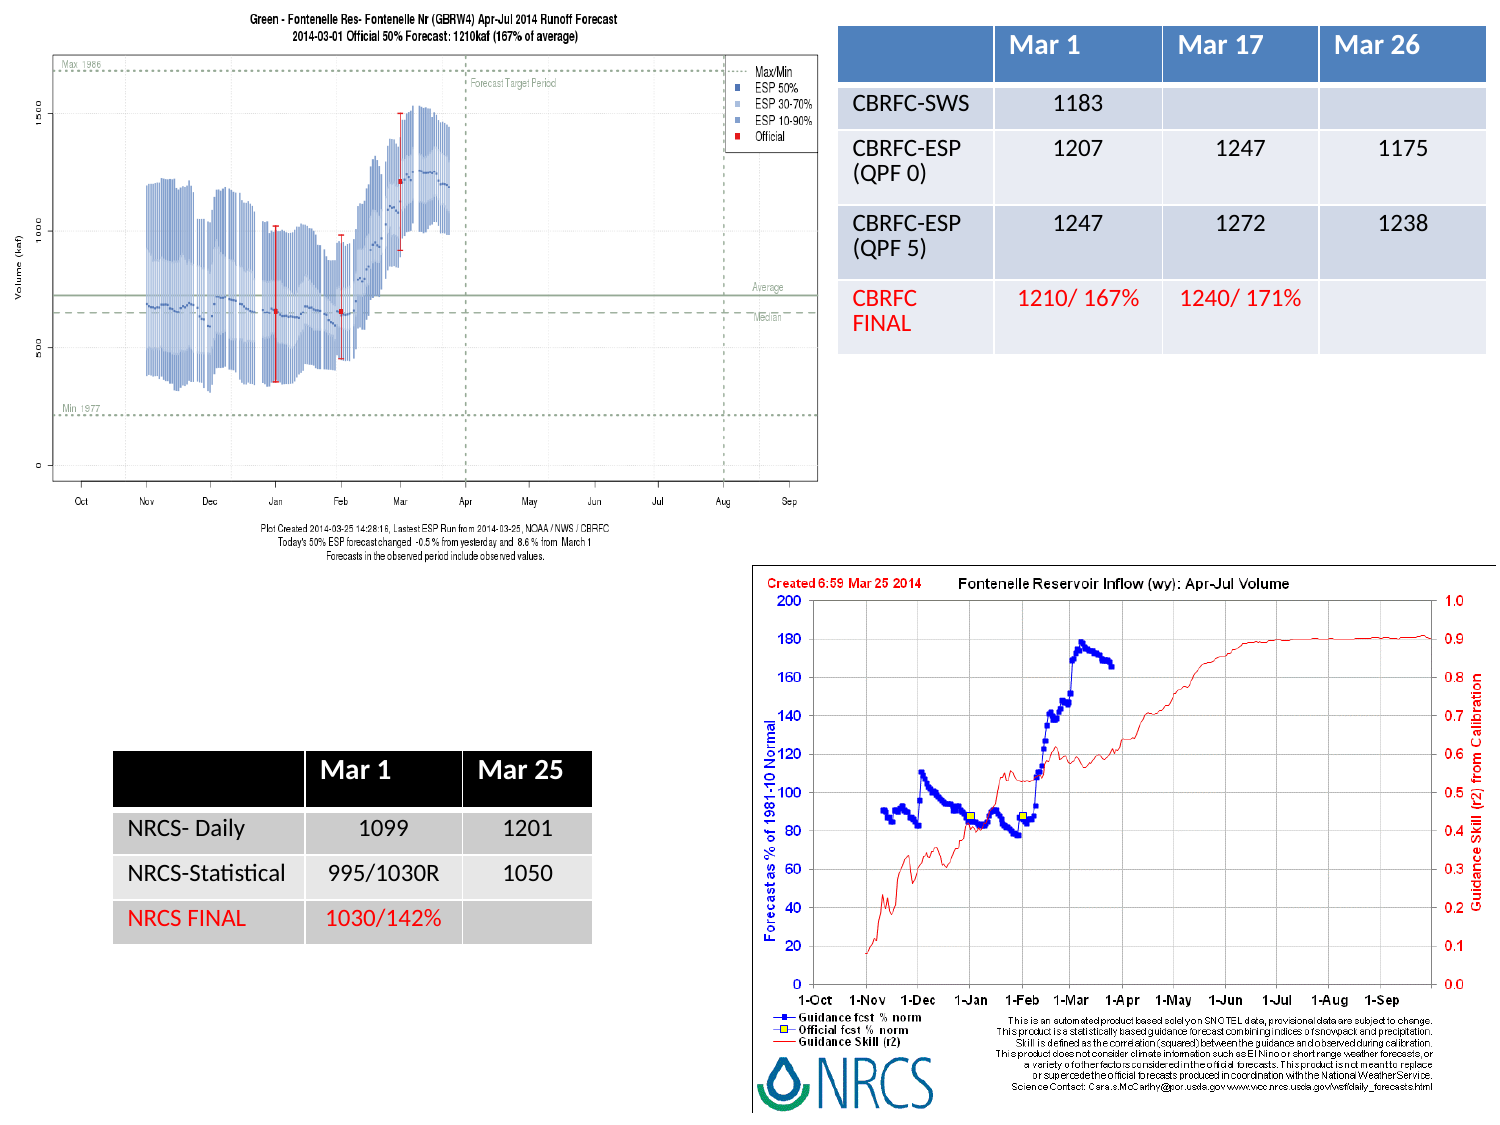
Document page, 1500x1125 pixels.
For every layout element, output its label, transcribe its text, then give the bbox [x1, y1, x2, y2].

table_cell 1201 [463, 813, 592, 854]
table_cell 1238 [1320, 206, 1486, 279]
table_cell NRCS- Daily [113, 813, 304, 854]
table_cell CBRFC-SWS [841, 88, 993, 129]
table_cell 1272 [1163, 206, 1318, 279]
table_cell 1099 [306, 813, 462, 854]
table_header Mar 26 [1320, 26, 1486, 82]
table_cell 1247 [995, 206, 1162, 279]
table_cell NRCS FINAL [113, 901, 304, 944]
table_cell CBRFC-ESP (QPF 0) [841, 131, 993, 204]
table_cell [1163, 88, 1318, 129]
picture [12, 0, 838, 563]
table_cell [1320, 281, 1486, 354]
table_cell 1247 [1163, 131, 1318, 204]
table_cell NRCS-Statistical [113, 856, 304, 899]
table_header Mar 1 [306, 751, 462, 807]
table_cell CBRFC FINAL [841, 281, 993, 354]
table_cell 1240/ 171% [1163, 281, 1318, 354]
table_header [113, 751, 304, 807]
table_header [841, 26, 993, 82]
table_cell 1175 [1320, 131, 1486, 204]
table_cell CBRFC-ESP (QPF 5) [841, 206, 993, 279]
picture [752, 565, 1496, 1113]
table_cell 1183 [995, 88, 1162, 129]
table_cell 1050 [463, 856, 592, 899]
table_header Mar 25 [463, 751, 592, 807]
table_cell 995/1030R [306, 856, 462, 899]
table_cell 1030/142% [306, 901, 462, 944]
table_header Mar 17 [1163, 26, 1318, 82]
table_header Mar 1 [995, 26, 1162, 82]
table_cell [1320, 88, 1486, 129]
table_cell 1210/ 167% [995, 281, 1162, 354]
table_cell 1207 [995, 131, 1162, 204]
table_cell [463, 901, 592, 944]
